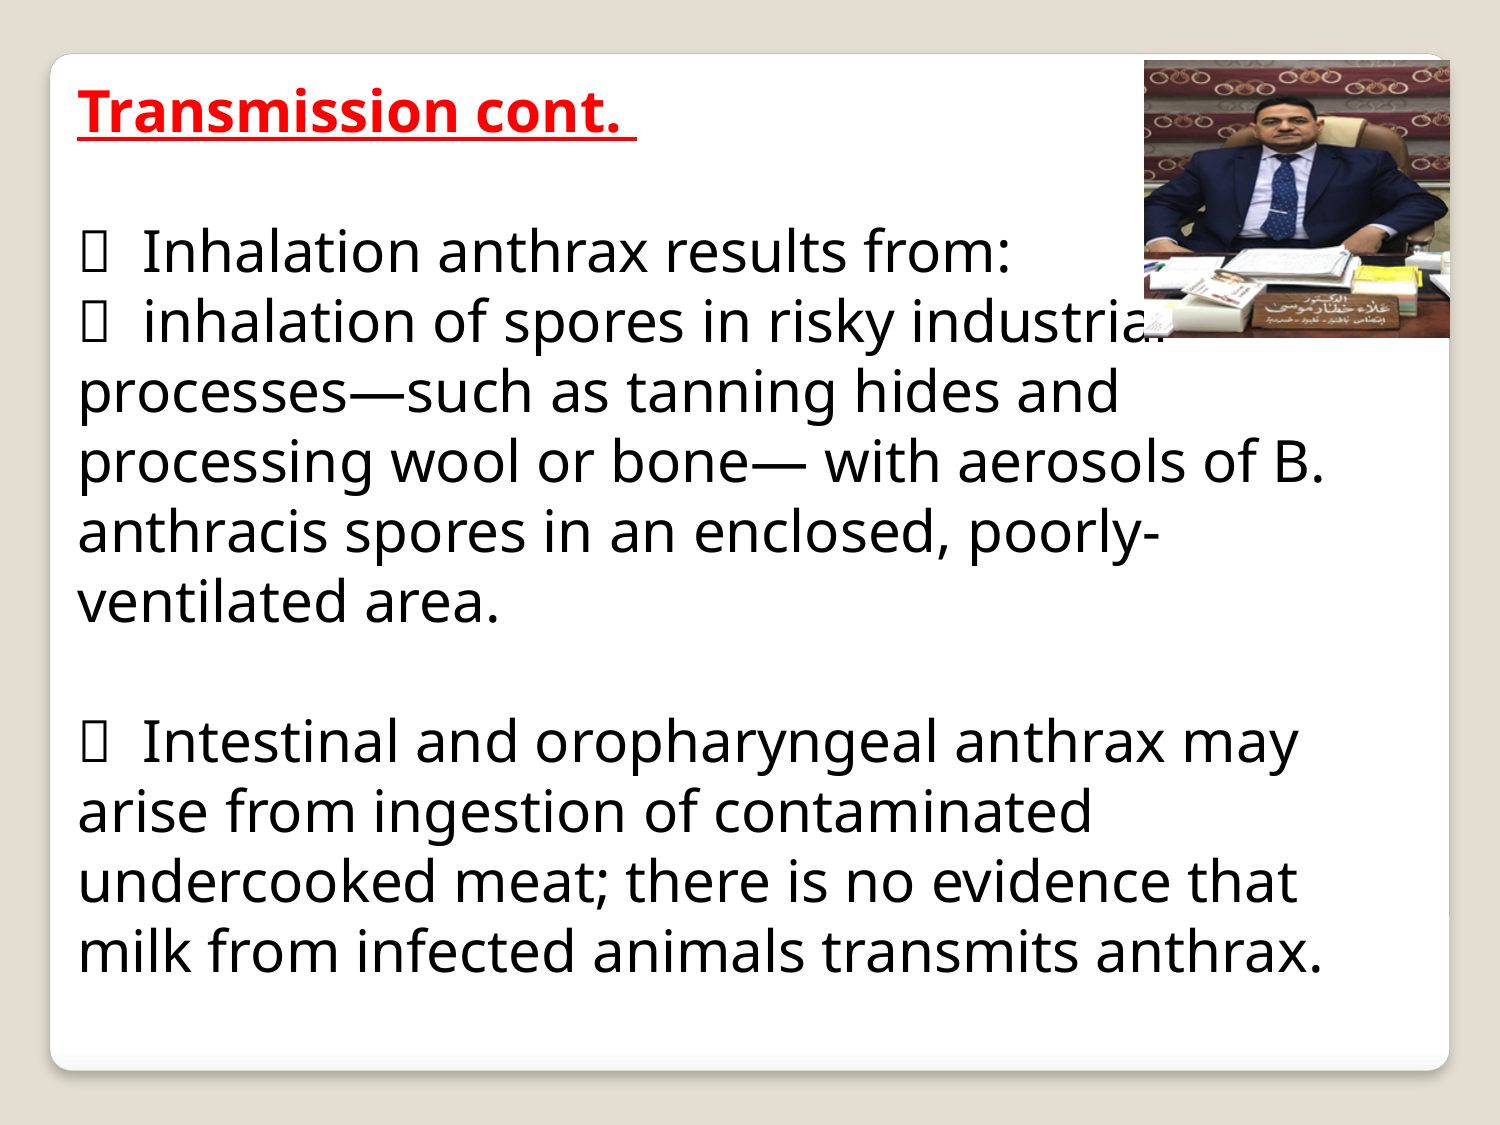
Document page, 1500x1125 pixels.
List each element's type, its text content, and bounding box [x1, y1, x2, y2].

text_box Transmission cont.  Inhalation anthrax results from:  inhalation of spores in risky industrial processes—such as tanning hides and processing wool or bone— with aerosols of B. anthracis spores in an enclosed, poorly-ventilated area.  Intestinal and oropharyngeal anthrax may arise from ingestion of contaminated undercooked meat; there is no evidence that milk from infected animals transmits anthrax. [62, 66, 1438, 992]
picture [1144, 60, 1451, 338]
